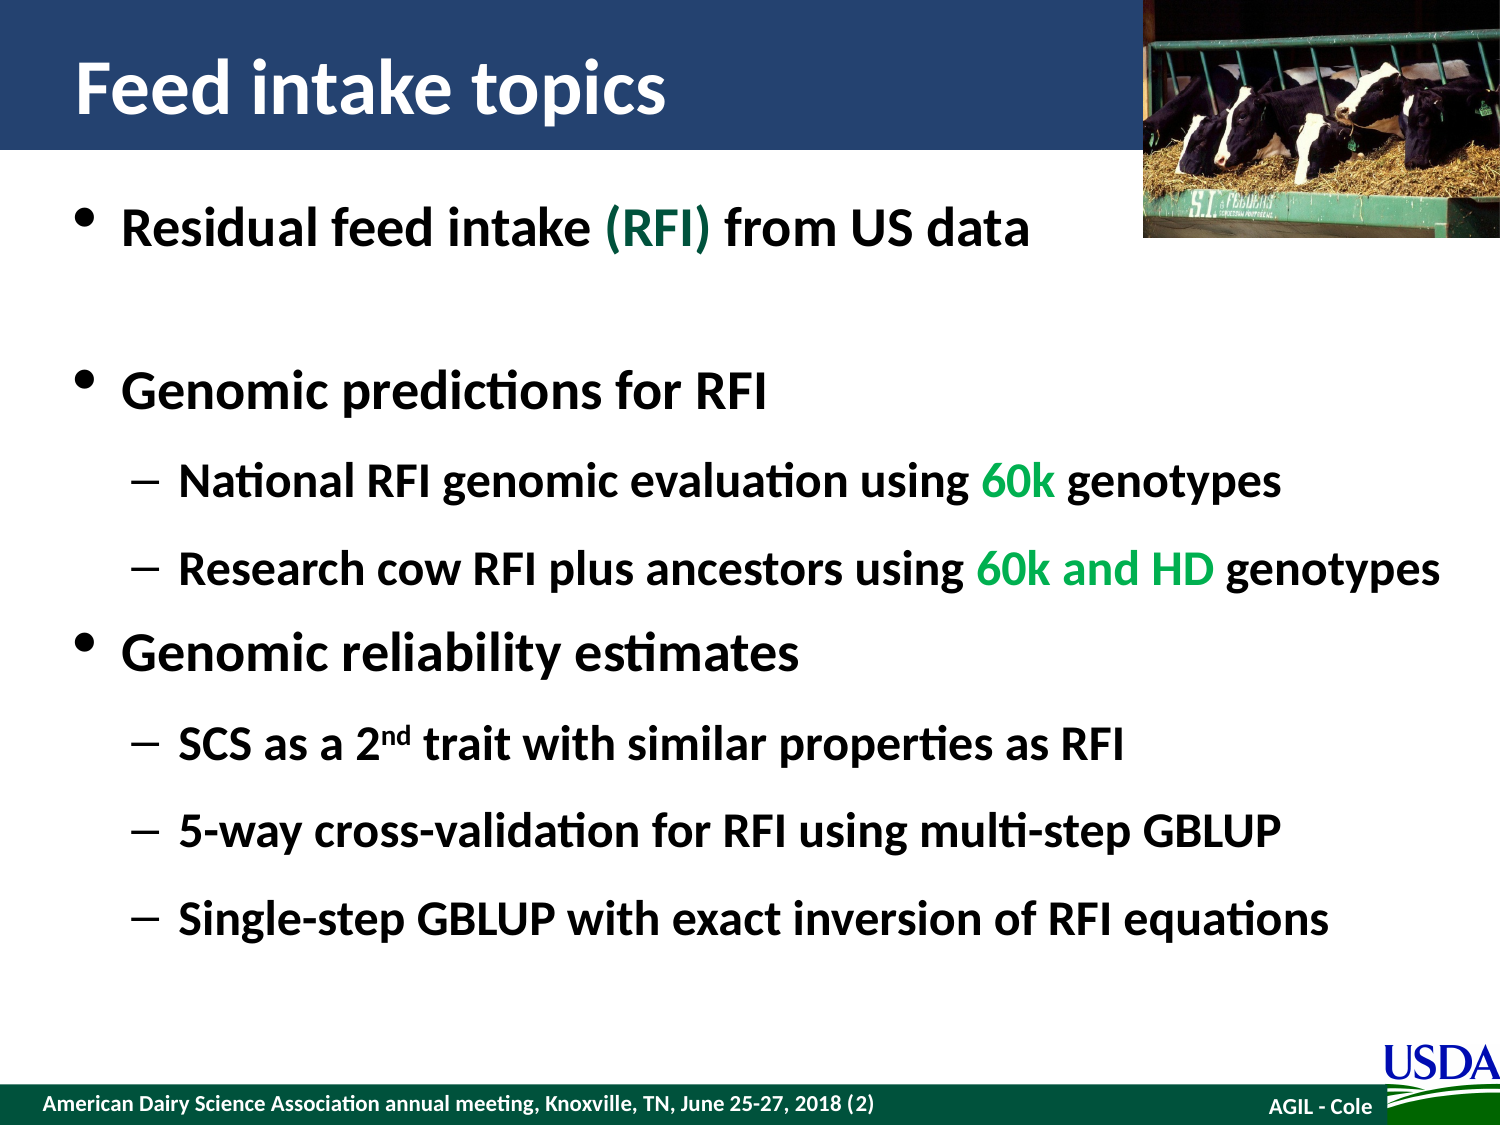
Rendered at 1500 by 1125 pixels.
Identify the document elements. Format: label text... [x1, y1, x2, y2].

picture [1143, 0, 1500, 238]
list Residual feed intake (RFI) from US data Genomic predictions for RFI National RFI genomic evaluation using 60k genotypes Research cow RFI plus ancestors using 60k and HD genotypes Genomic reliability estimates SCS as a 2nd trait with similar properties as RFI 5-way cross-validation for RFI using multi-step GBLUP Single-step GBLUP with exact inversion of RFI equations [75, 195, 1461, 990]
title Feed intake topics [75, 29, 1138, 135]
picture [1384, 1044, 1500, 1125]
